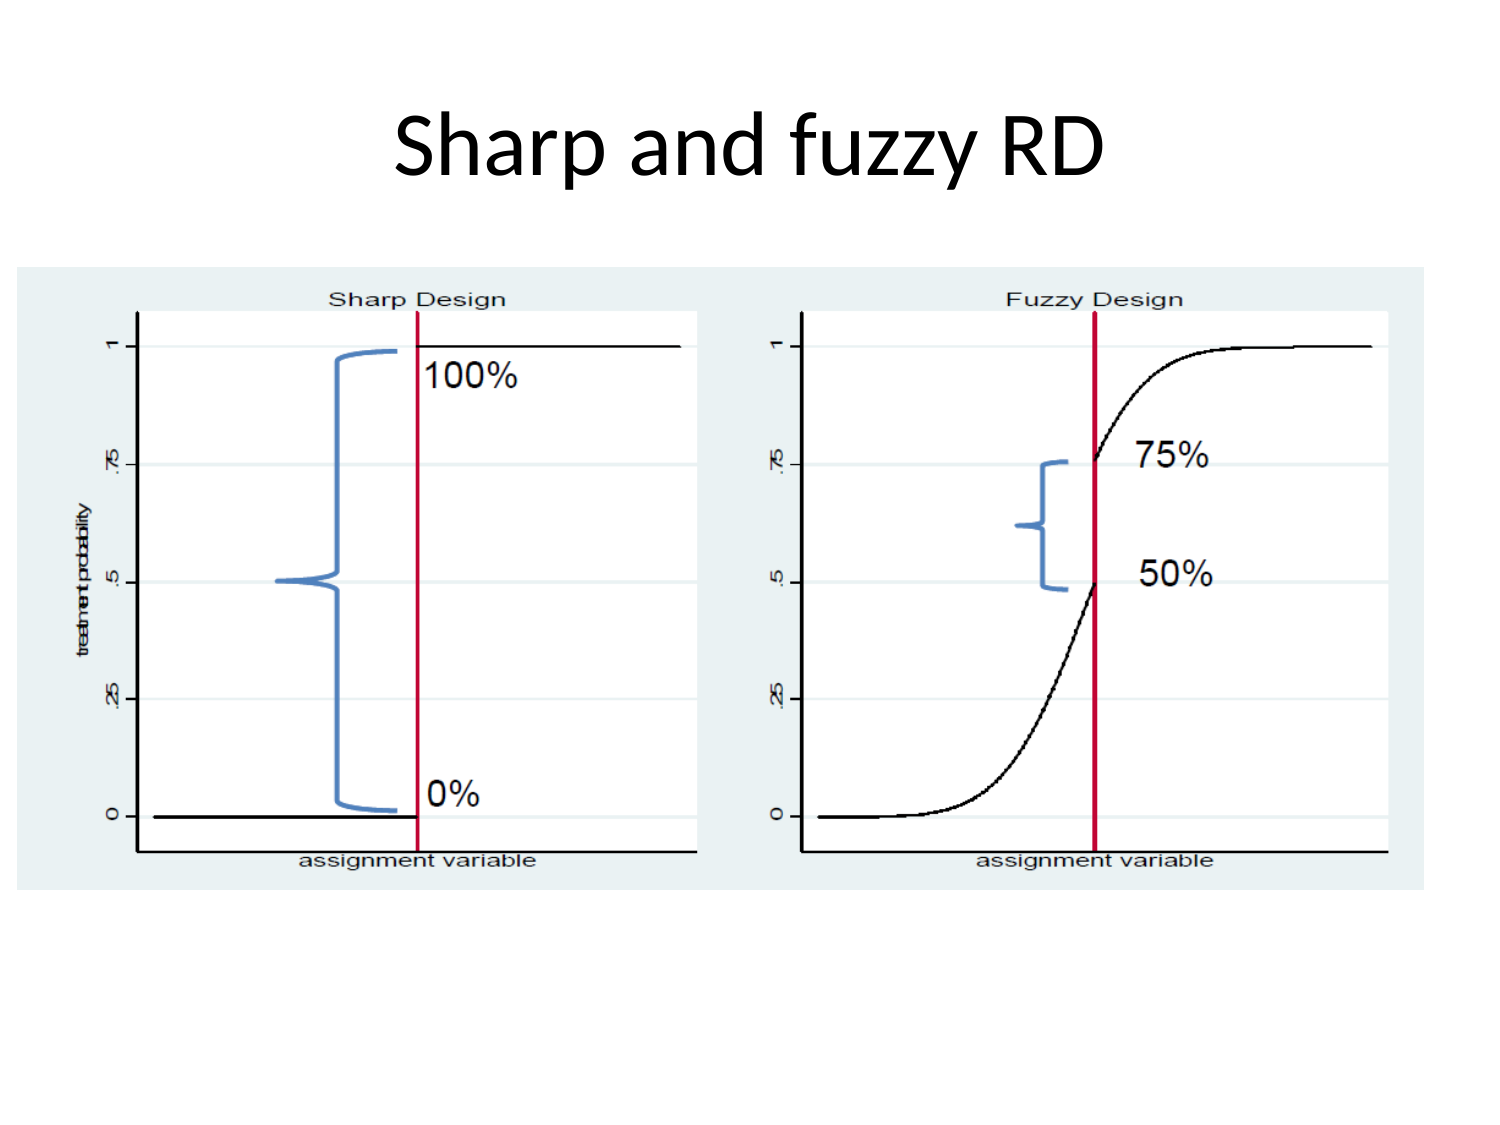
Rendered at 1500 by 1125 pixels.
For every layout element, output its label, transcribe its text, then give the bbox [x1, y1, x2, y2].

picture [17, 266, 1424, 890]
title Sharp and fuzzy RD [74, 44, 1426, 233]
